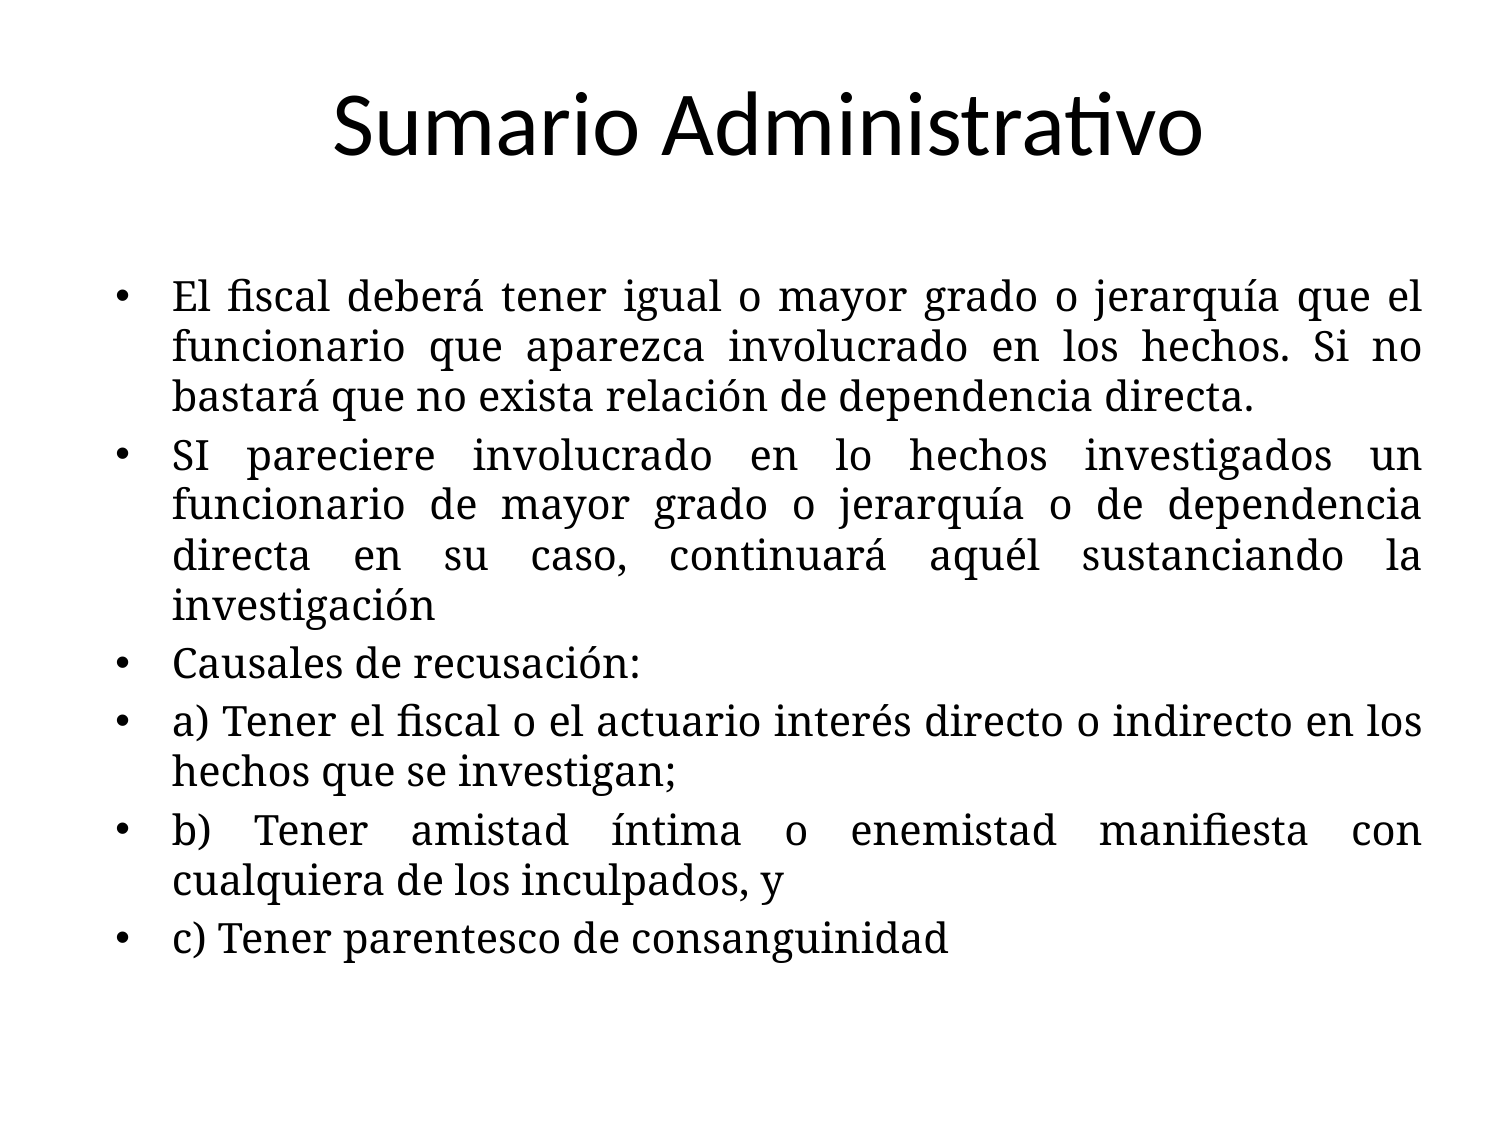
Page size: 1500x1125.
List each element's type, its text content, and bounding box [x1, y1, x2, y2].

title Sumario Administrativo [100, 37, 1438, 200]
list El fiscal deberá tener igual o mayor grado o jerarquía que el funcionario que aparezca involucrado en los hechos. Si no bastará que no exista relación de dependencia directa. SI pareciere involucrado en lo hechos investigados un funcionario de mayor grado o jerarquía o de dependencia directa en su caso, continuará aquél sustanciando la investigación Causales de recusación: a) Tener el fiscal o el actuario interés directo o indirecto en los hechos que se investigan; b) Tener amistad íntima o enemistad manifiesta con cualquiera de los inculpados, y c) Tener parentesco de consanguinidad [100, 262, 1438, 1000]
